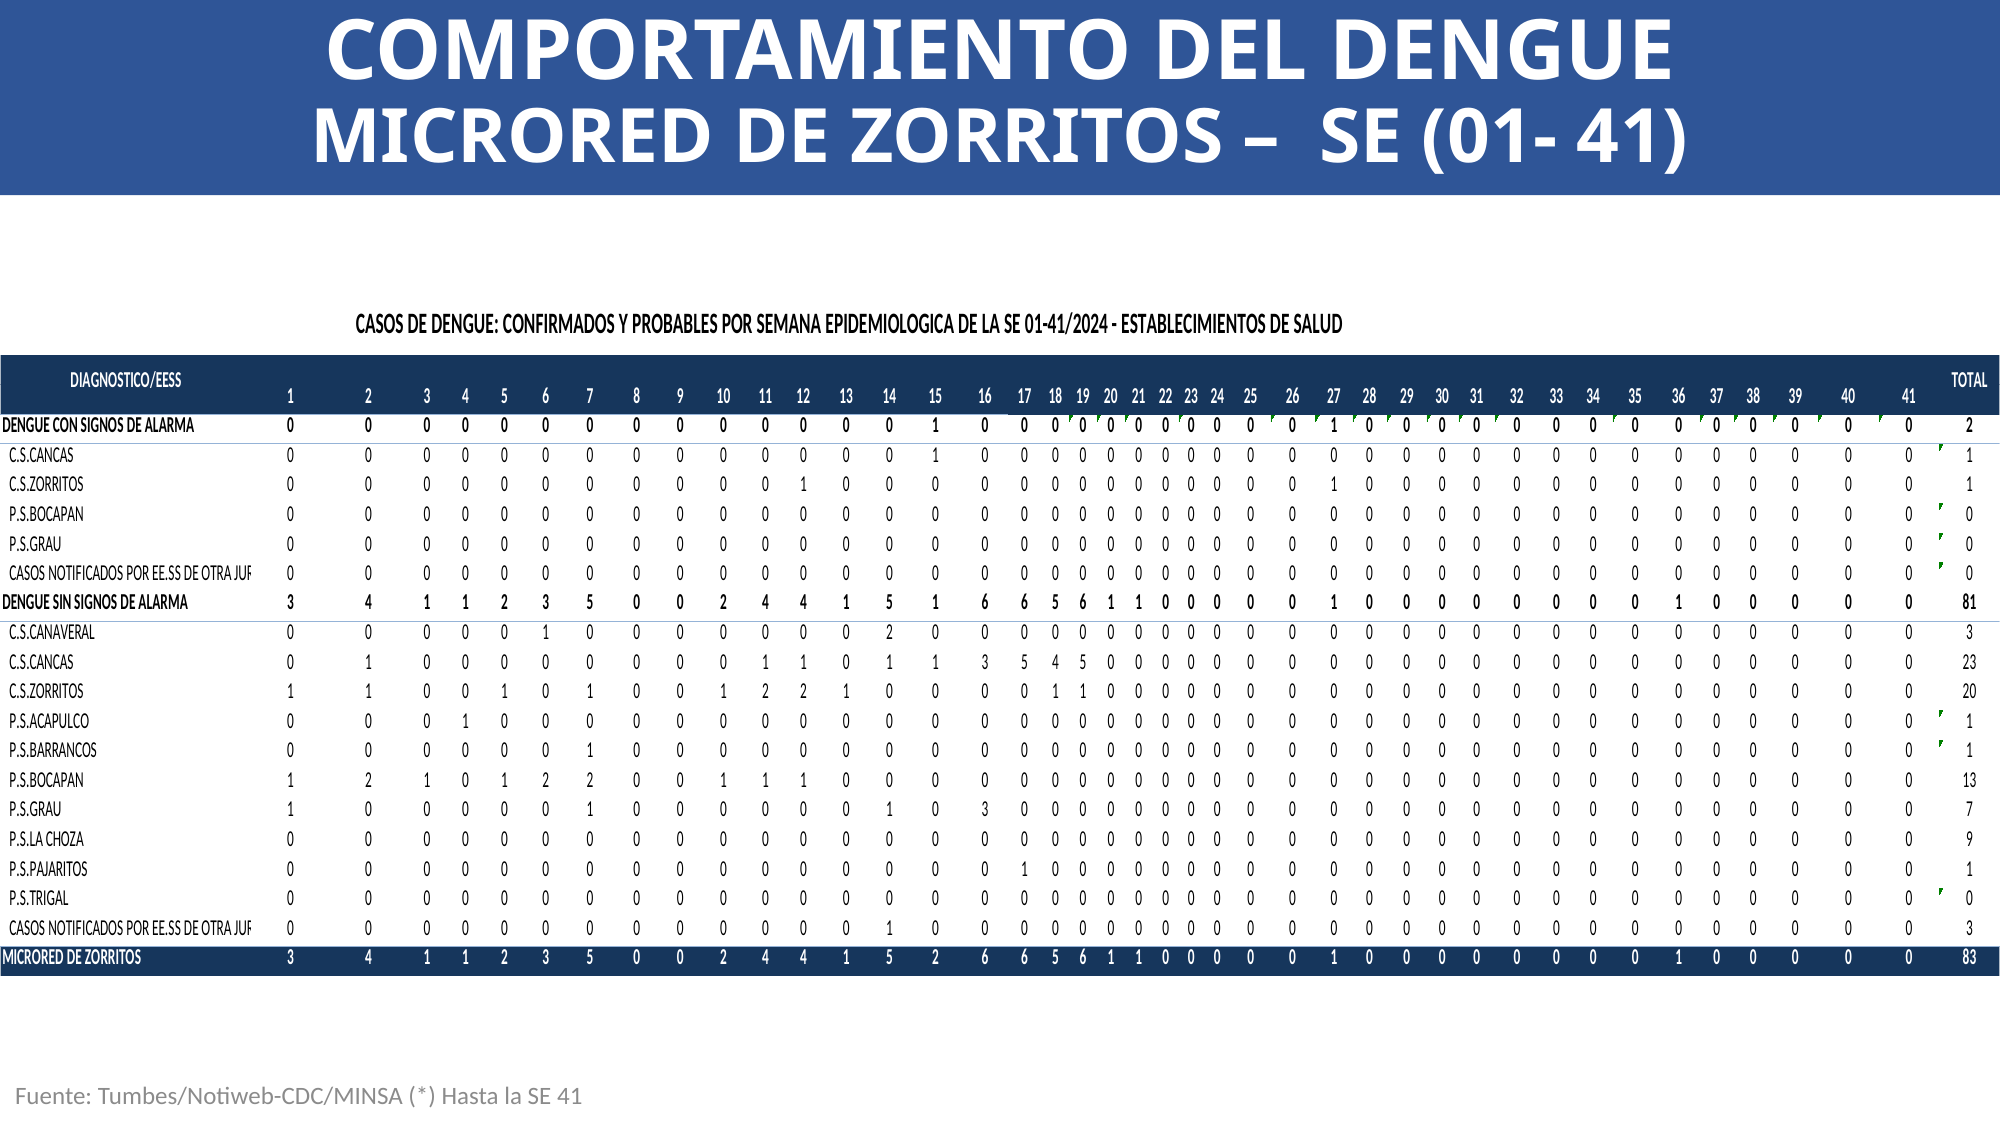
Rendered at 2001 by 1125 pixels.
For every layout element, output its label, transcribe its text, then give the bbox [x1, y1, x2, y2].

picture [0, 303, 2000, 977]
text_box COMPORTAMIENTO DEL DENGUE MICRORED DE ZORRITOS – SE (01- 41) [0, 0, 2000, 196]
footer Fuente: Tumbes/Notiweb-CDC/MINSA (*) Hasta la SE 41 [0, 1065, 613, 1125]
